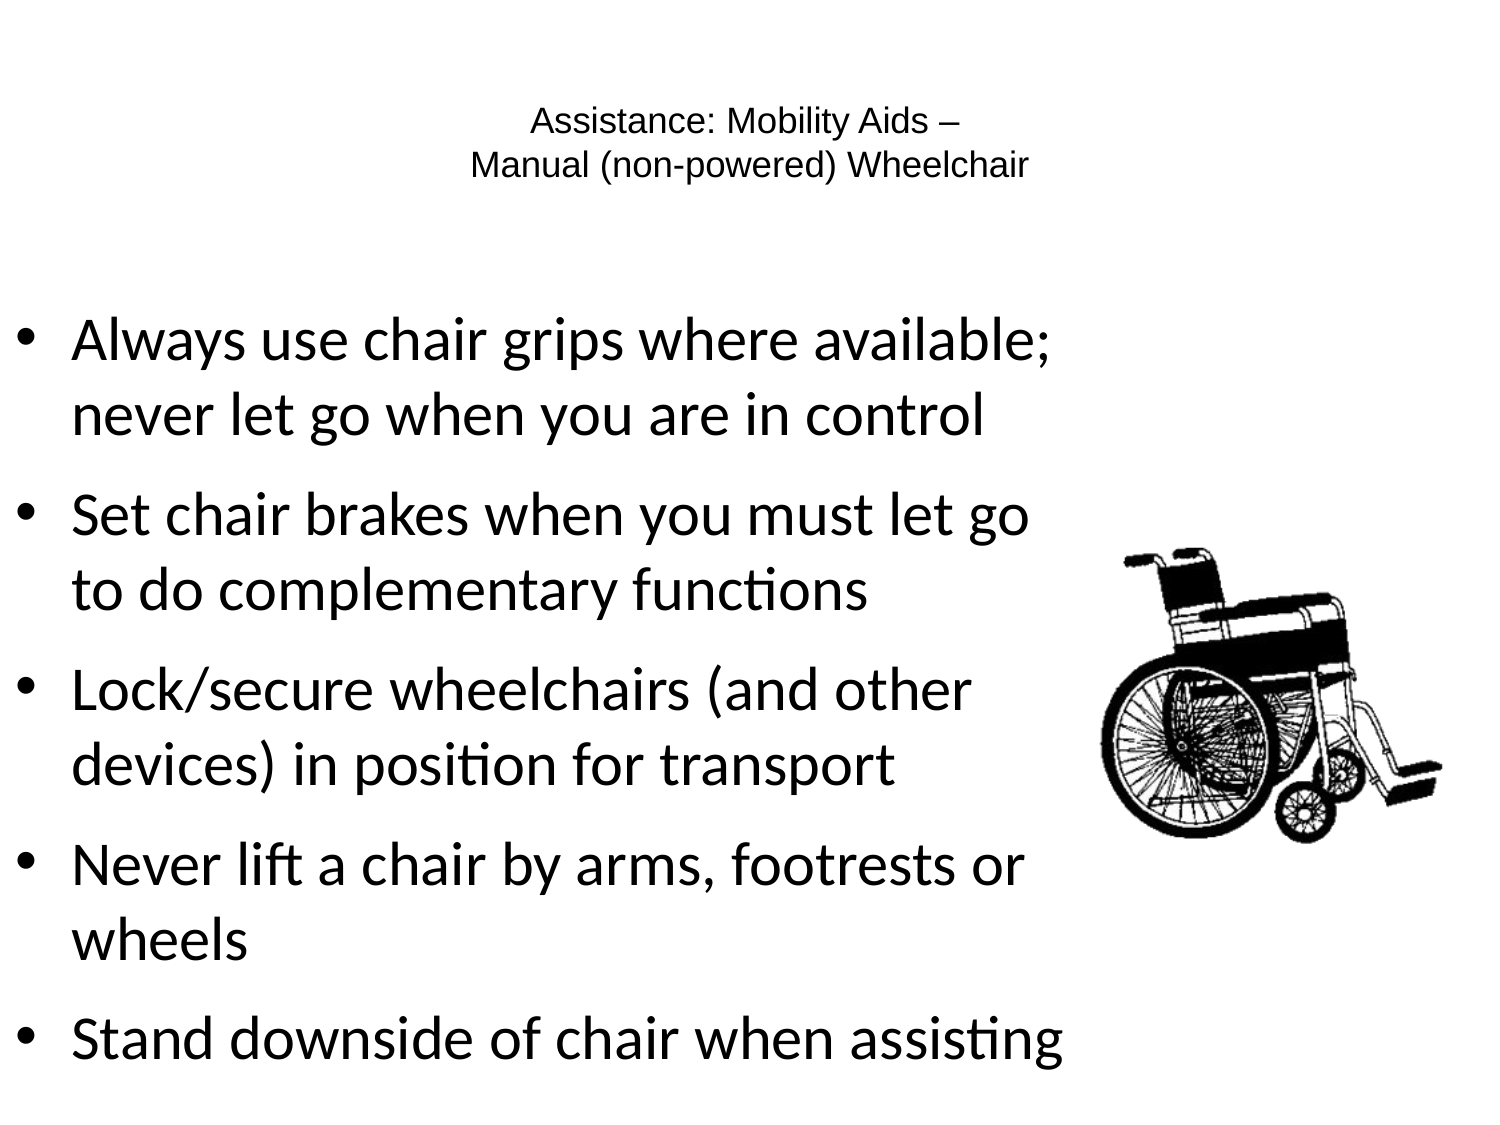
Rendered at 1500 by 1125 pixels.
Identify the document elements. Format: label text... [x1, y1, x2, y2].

list Always use chair grips where available; never let go when you are in control Set chair brakes when you must let go to do complementary functions Lock/secure wheelchairs (and other devices) in position for transport Never lift a chair by arms, footrests or wheels Stand downside of chair when assisting [0, 290, 1097, 1093]
picture [1097, 531, 1449, 852]
title Assistance: Mobility Aids – Manual (non-powered) Wheelchair [75, 45, 1425, 233]
